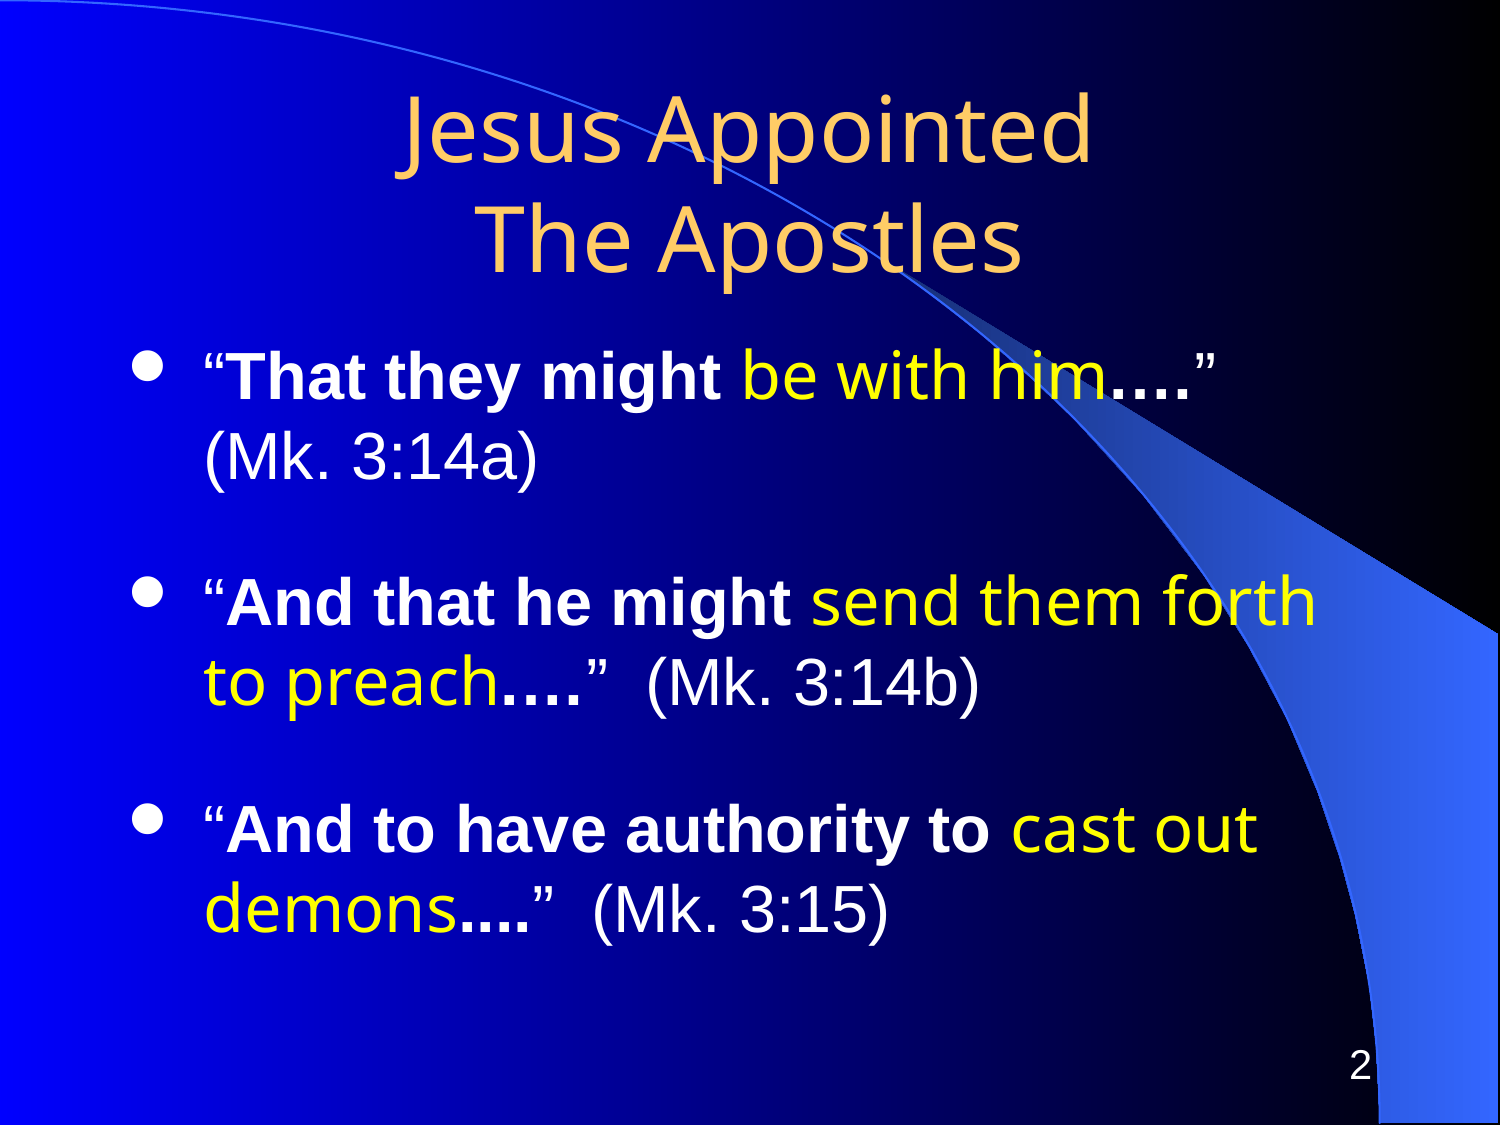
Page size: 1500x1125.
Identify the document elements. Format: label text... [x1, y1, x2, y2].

list “That they might be with him.…” (Mk. 3:14a) “And that he might send them forth to preach.…” (Mk. 3:14b) “And to have authority to cast out demons....” (Mk. 3:15) [112, 324, 1388, 1001]
title Jesus Appointed The Apostles [112, 74, 1388, 288]
slide_number 2 [1074, 1024, 1388, 1101]
